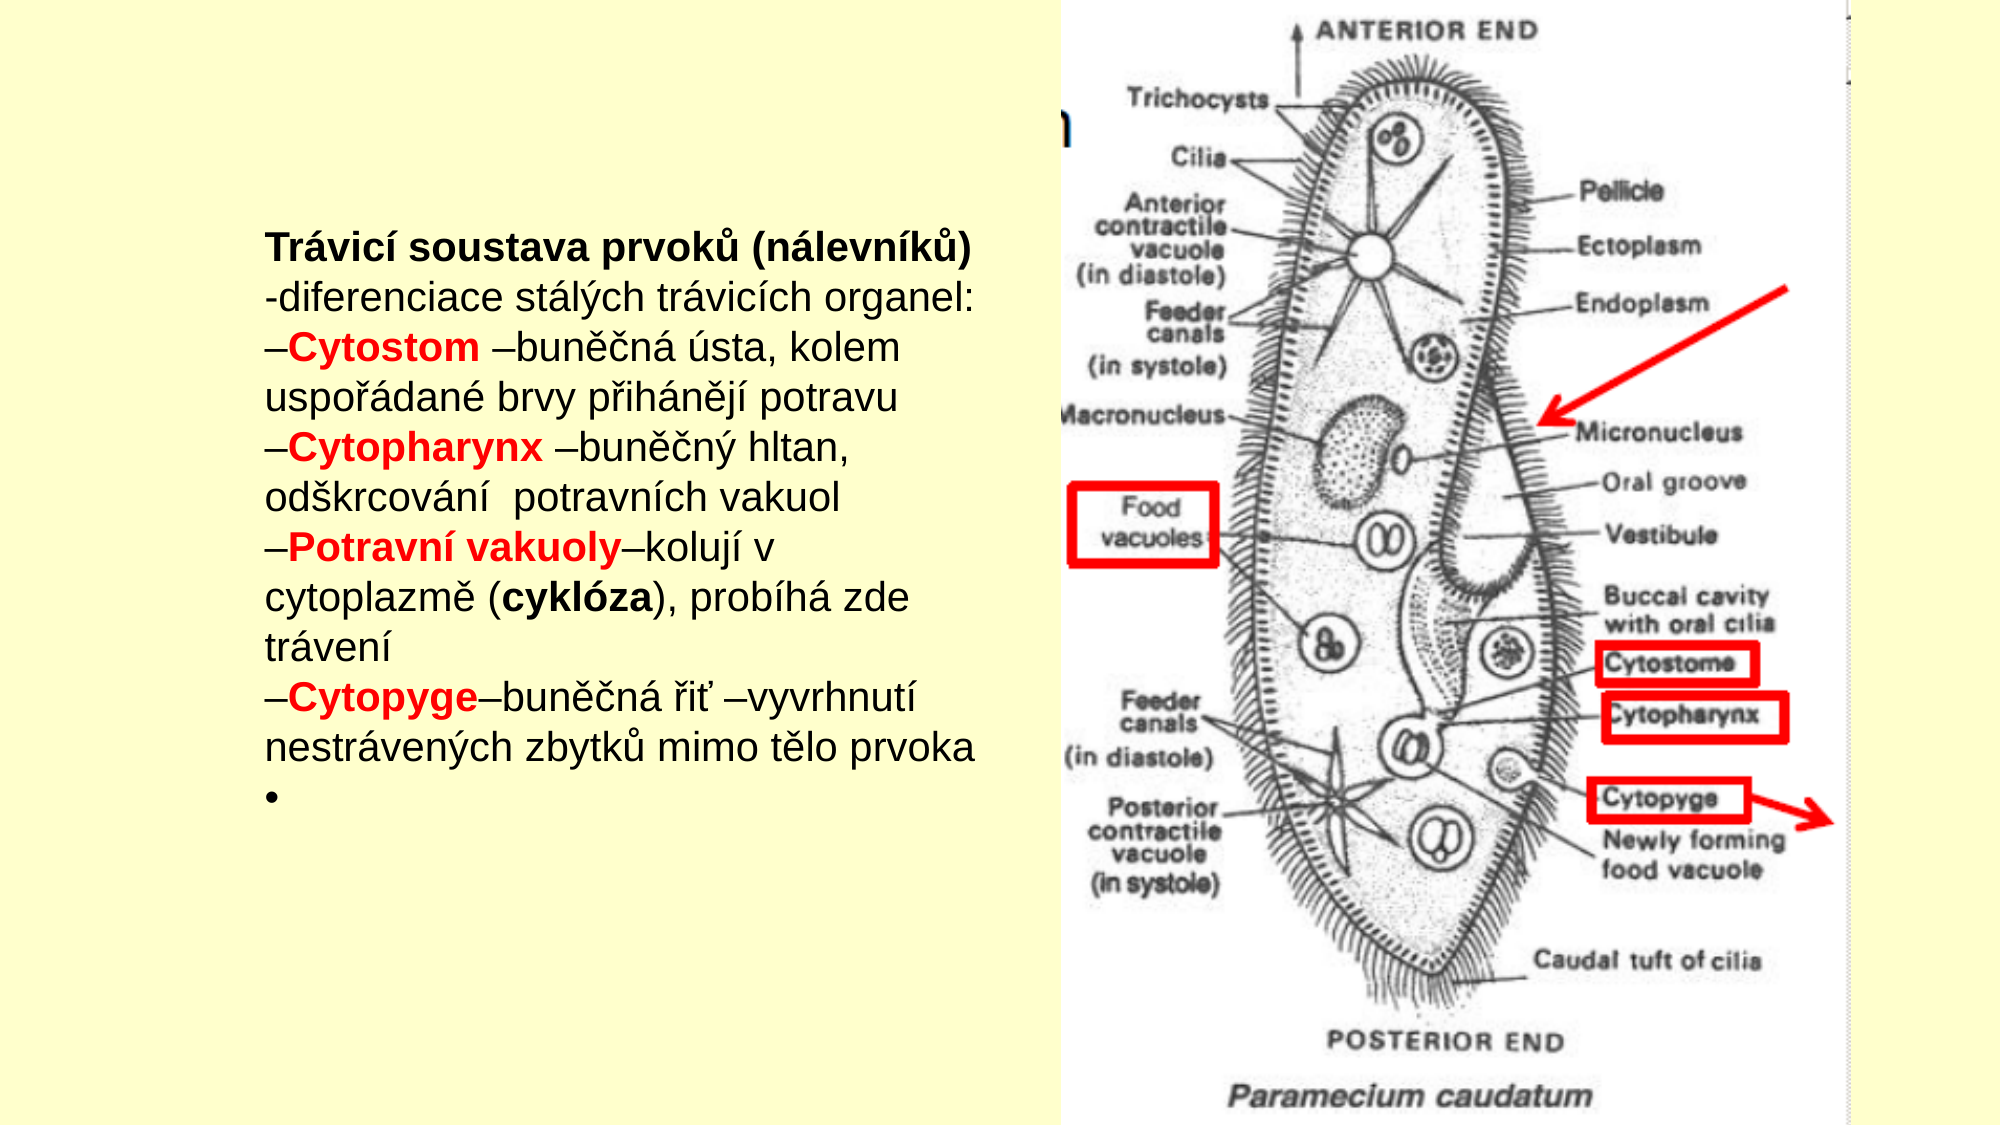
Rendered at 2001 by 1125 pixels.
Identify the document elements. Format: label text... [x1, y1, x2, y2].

picture [1061, 0, 1851, 1125]
text_box Trávicí soustava prvoků (nálevníků) -diferenciace stálých trávicích organel: –Cytostom –buněčná ústa, kolem uspořádané brvy přihánějí potravu –Cytopharynx –buněčný hltan, odškrcování potravních vakuol –Potravní vakuoly–kolují v cytoplazmě (cyklóza), probíhá zde trávení –Cytopyge–buněčná řiť –vyvrhnutí nestrávených zbytků mimo tělo prvoka • [249, 166, 1000, 827]
